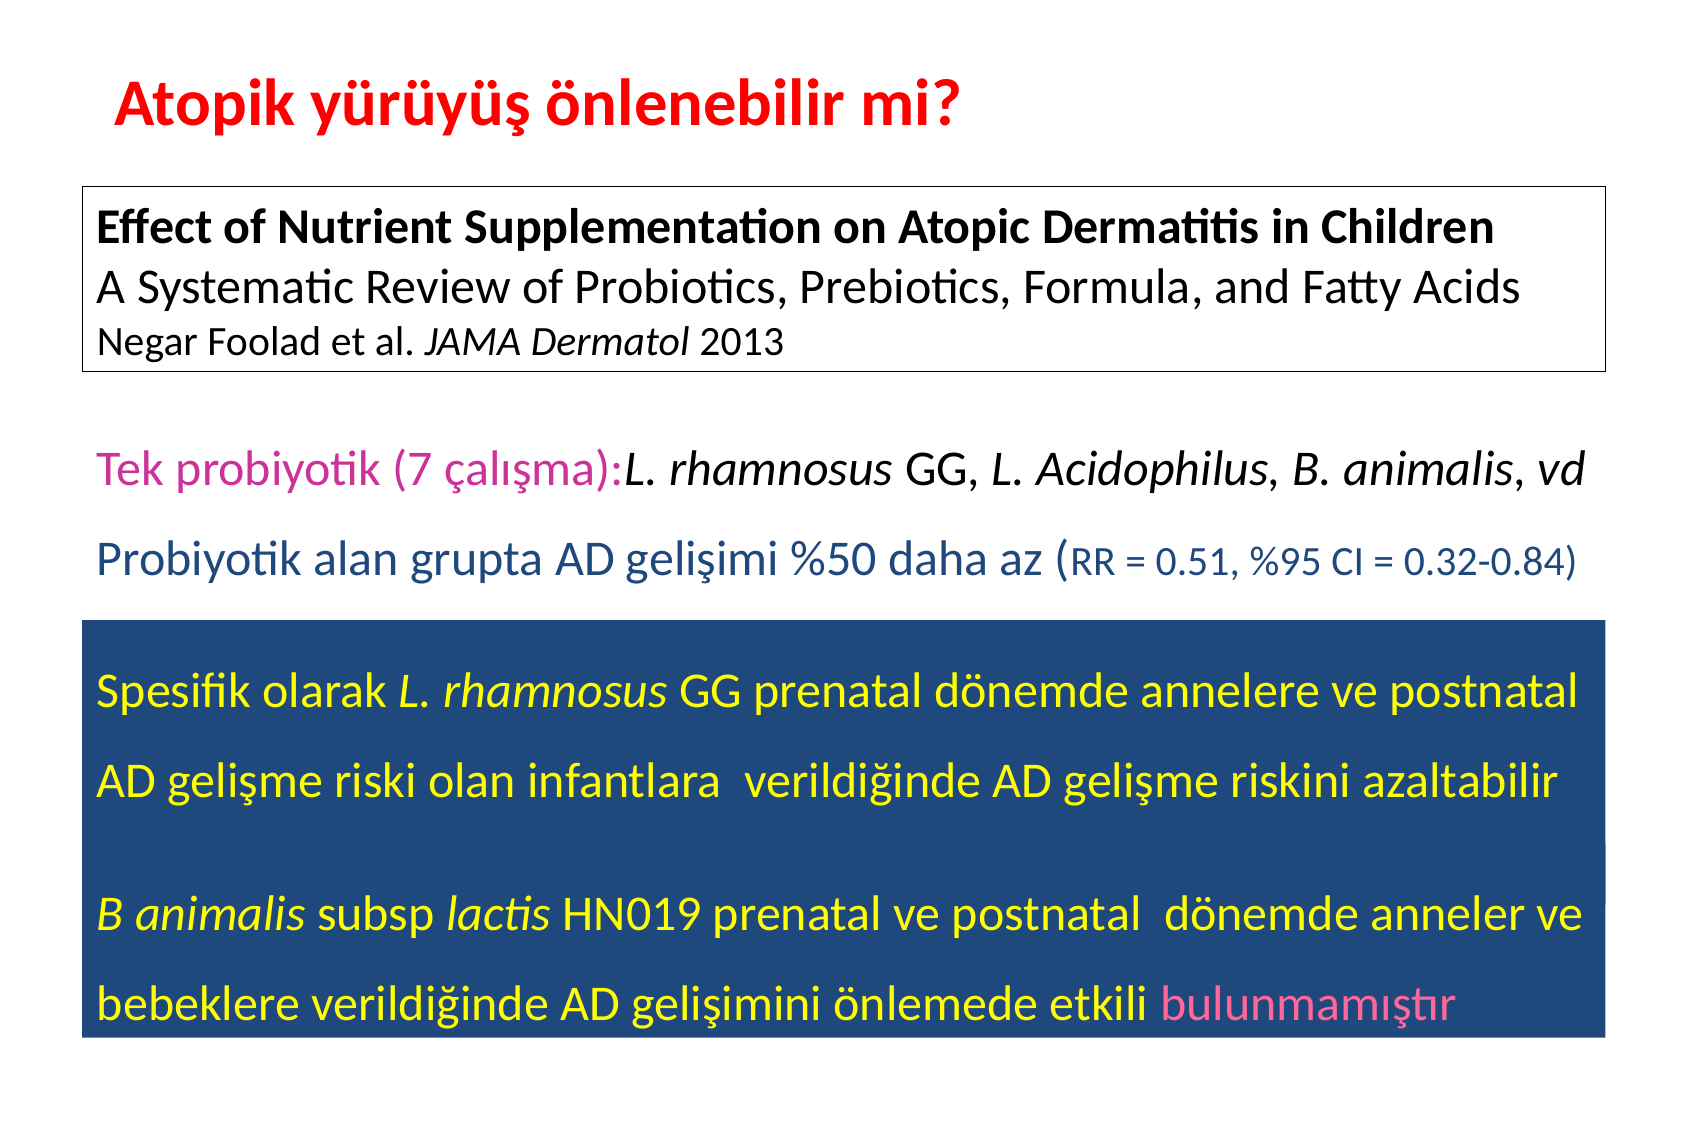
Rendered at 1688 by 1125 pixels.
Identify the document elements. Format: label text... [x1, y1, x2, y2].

text_box Effect of Nutrient Supplementation on Atopic Dermatitis in Children A Systematic Review of Probiotics, Prebiotics, Formula, and Fatty Acids Negar Foolad et al. JAMA Dermatol 2013 [82, 186, 1606, 372]
text_box Spesifik olarak L. rhamnosus GG prenatal dönemde annelere ve postnatal AD gelişme riski olan infantlara verildiğinde AD gelişme riskini azaltabilir [82, 620, 1606, 842]
title Atopik yürüyüş önlenebilir mi? [84, 35, 1604, 164]
text_box Tek probiyotik (7 çalışma):L. rhamnosus GG, L. Acidophilus, B. animalis, vd Probiyotik alan grupta AD gelişimi %50 daha az (RR = 0.51, %95 CI = 0.32-0.84) [82, 397, 1606, 620]
text_box B animalis subsp lactis HN019 prenatal ve postnatal dönemde anneler ve bebeklere verildiğinde AD gelişimini önlemede etkili bulunmamıştır [82, 842, 1606, 1038]
